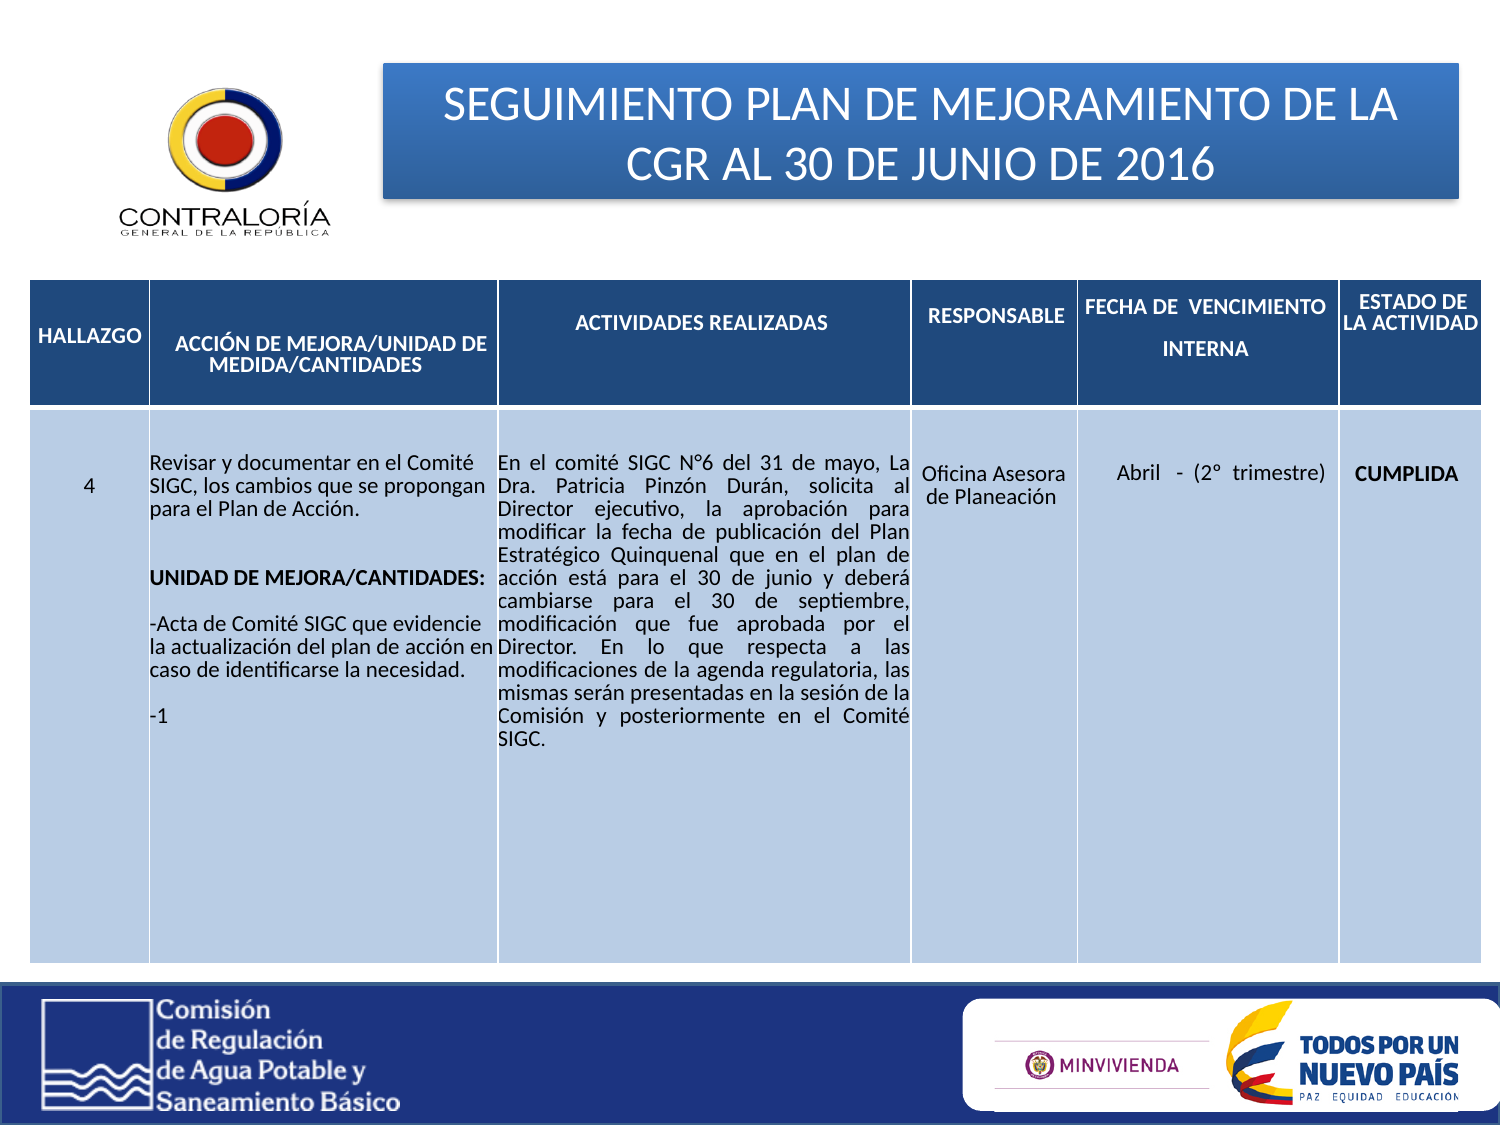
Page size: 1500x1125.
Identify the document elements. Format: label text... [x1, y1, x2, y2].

table_header ESTADO DE LA ACTIVIDAD [1340, 280, 1481, 405]
table_cell 4 [30, 410, 149, 963]
text_box SEGUIMIENTO PLAN DE MEJORAMIENTO DE LA CGR AL 30 DE JUNIO DE 2016 [383, 63, 1459, 199]
picture [41, 999, 400, 1111]
table_cell CUMPLIDA [1340, 410, 1481, 963]
table_cell Abril - (2º trimestre) [1078, 410, 1338, 963]
table_header RESPONSABLE [912, 280, 1077, 405]
table_cell En el comité SIGC N°6 del 31 de mayo, La Dra. Patricia Pinzón Durán, solicita al Director ejecutivo, la aprobación para modificar la fecha de publicación del Plan Estratégico Quinquenal que en el plan de acción está para el 30 de junio y deberá cambiarse para el 30 de septiembre, modificación que fue aprobada por el Director. En lo que respecta a las modificaciones de la agenda regulatoria, las mismas serán presentadas en la sesión de la Comisión y posteriormente en el Comité SIGC. [499, 410, 910, 963]
table_header ACCIÓN DE MEJORA/UNIDAD DE MEDIDA/CANTIDADES [150, 280, 497, 405]
picture [994, 999, 1459, 1112]
table_header ACTIVIDADES REALIZADAS [499, 280, 910, 405]
table_cell Revisar y documentar en el Comité SIGC, los cambios que se propongan para el Plan de Acción. UNIDAD DE MEJORA/CANTIDADES: -Acta de Comité SIGC que evidencie la actualización del plan de acción en caso de identificarse la necesidad. -1 [150, 410, 497, 963]
table_cell Oficina Asesora de Planeación [912, 410, 1077, 963]
table_header HALLAZGO [30, 280, 149, 405]
table_header FECHA DE VENCIMIENTO INTERNA [1078, 280, 1338, 405]
picture [111, 77, 337, 244]
